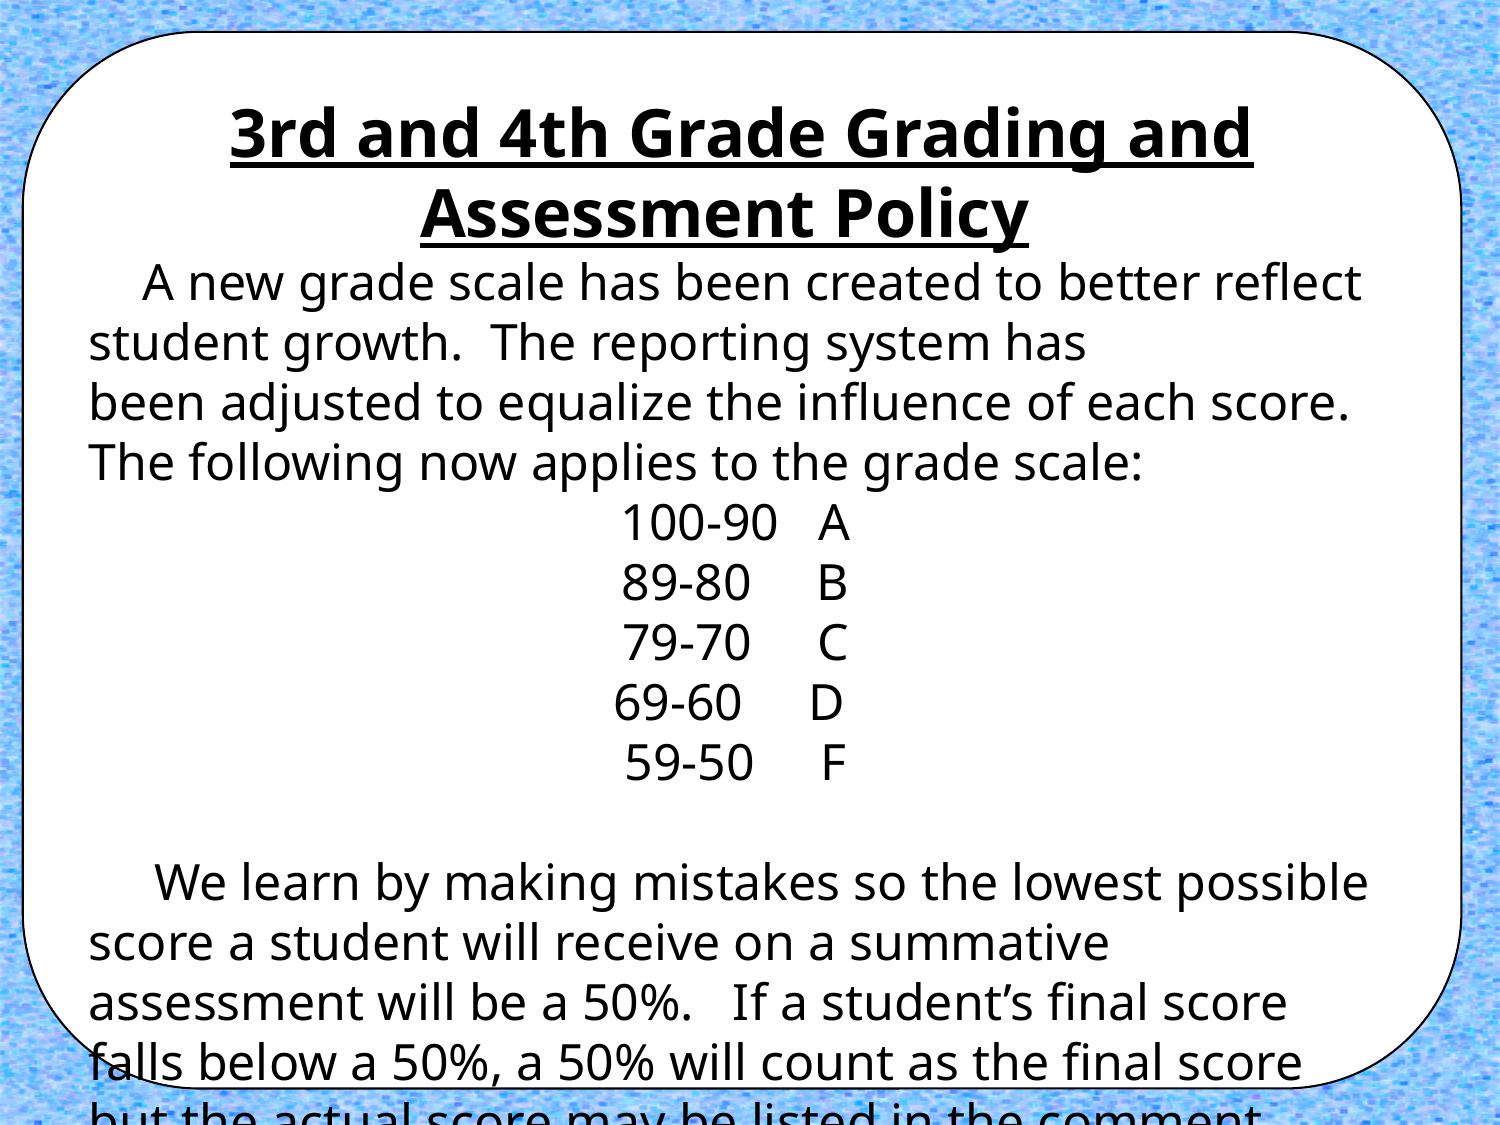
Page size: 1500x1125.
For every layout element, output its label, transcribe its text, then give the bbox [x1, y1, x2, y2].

picture [0, 0, 1500, 1125]
text_box 3rd and 4th Grade Grading and Assessment Policy A new grade scale has been created to better reflect student growth. The reporting system has been adjusted to equalize the influence of each score. The following now applies to the grade scale: 100-90 A 89-80 B 79-70 C 69-60 D 59-50 F We learn by making mistakes so the lowest possible score a student will receive on a summative assessment will be a 50%. If a student’s final score falls below a 50%, a 50% will count as the final score but the actual score may be listed in the comment section of the assignment in PowerSchool. [21, 30, 1463, 1090]
